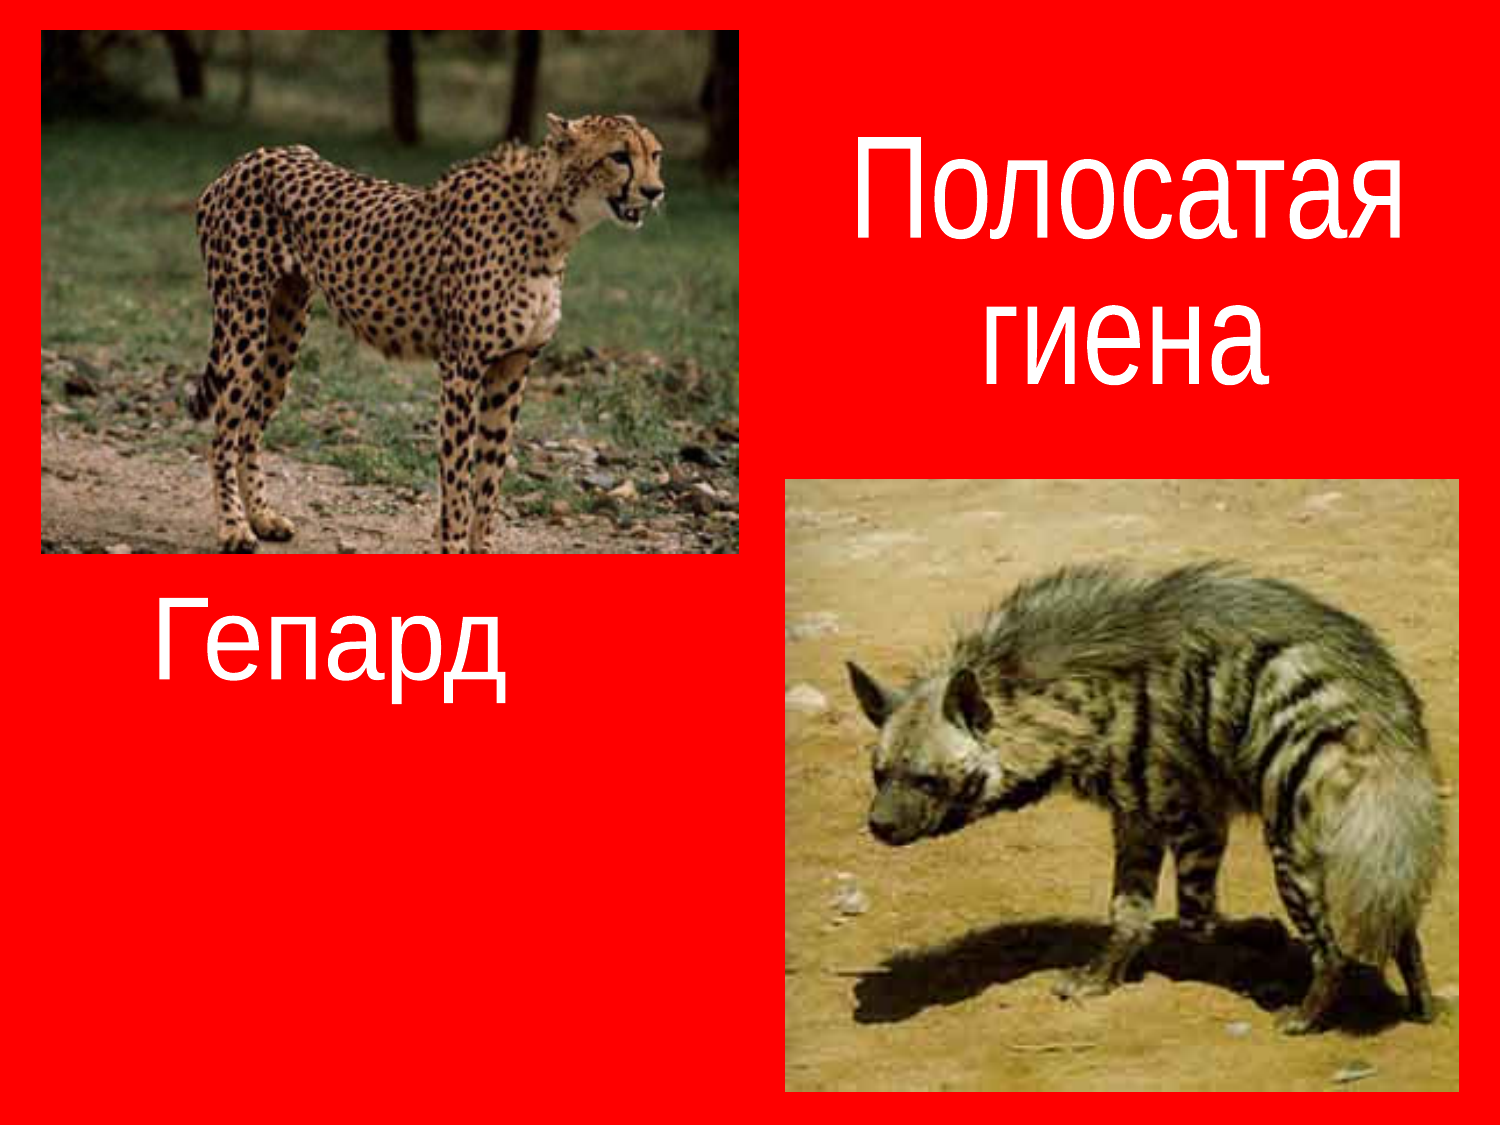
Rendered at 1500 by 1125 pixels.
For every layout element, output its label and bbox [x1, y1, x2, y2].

list [40, 30, 739, 555]
list [785, 479, 1460, 1092]
